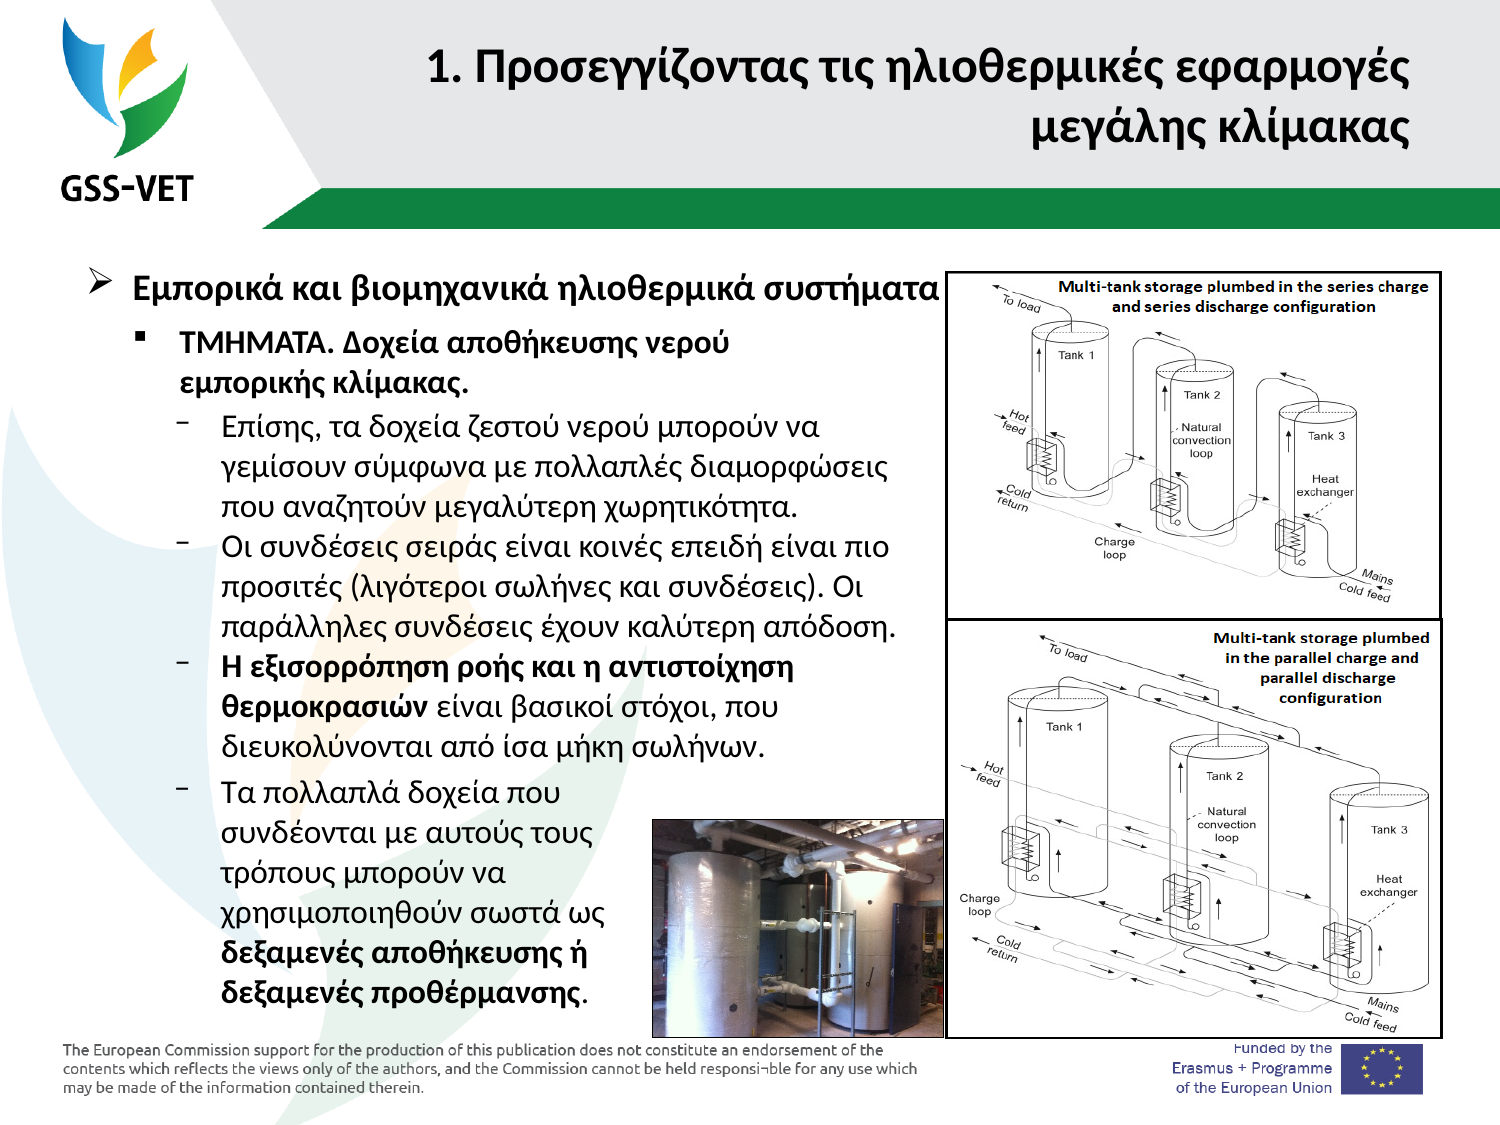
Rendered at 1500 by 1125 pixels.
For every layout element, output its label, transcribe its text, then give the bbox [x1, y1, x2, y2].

text_box Τα πολλαπλά δοχεία που συνδέονται με αυτούς τους τρόπους μπορούν να χρησιμοποιηθούν σωστά ως δεξαμενές αποθήκευσης ή δεξαμενές προθέρμανσης. [117, 763, 632, 1018]
text_box Επίσης, τα δοχεία ζεστού νερού μπορούν να γεμίσουν σύμφωνα με πολλαπλές διαμορφώσεις που αναζητούν μεγαλύτερη χωρητικότητα. Οι συνδέσεις σειράς είναι κοινές επειδή είναι πιο προσιτές (λιγότεροι σωλήνες και συνδέσεις). Οι παράλληλες συνδέσεις έχουν καλύτερη απόδοση. Η εξισορρόπηση ροής και η αντιστοίχηση θερμοκρασιών είναι βασικοί στόχοι, που διευκολύνονται από ίσα μήκη σωλήνων. [117, 397, 647, 772]
text_box ΤΜΗΜΑΤΑ. Δοχεία αποθήκευσης νερού εμπορικής κλίμακας. [117, 316, 647, 397]
text_box Εμπορικά και βιομηχανικά ηλιοθερμικά συστήματα [71, 255, 963, 316]
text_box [652, 266, 1448, 1044]
title 1. Προσεγγίζοντας τις ηλιοθερμικές εφαρμογές μεγάλης κλίμακας [324, 0, 1425, 185]
picture [0, 0, 1500, 1125]
